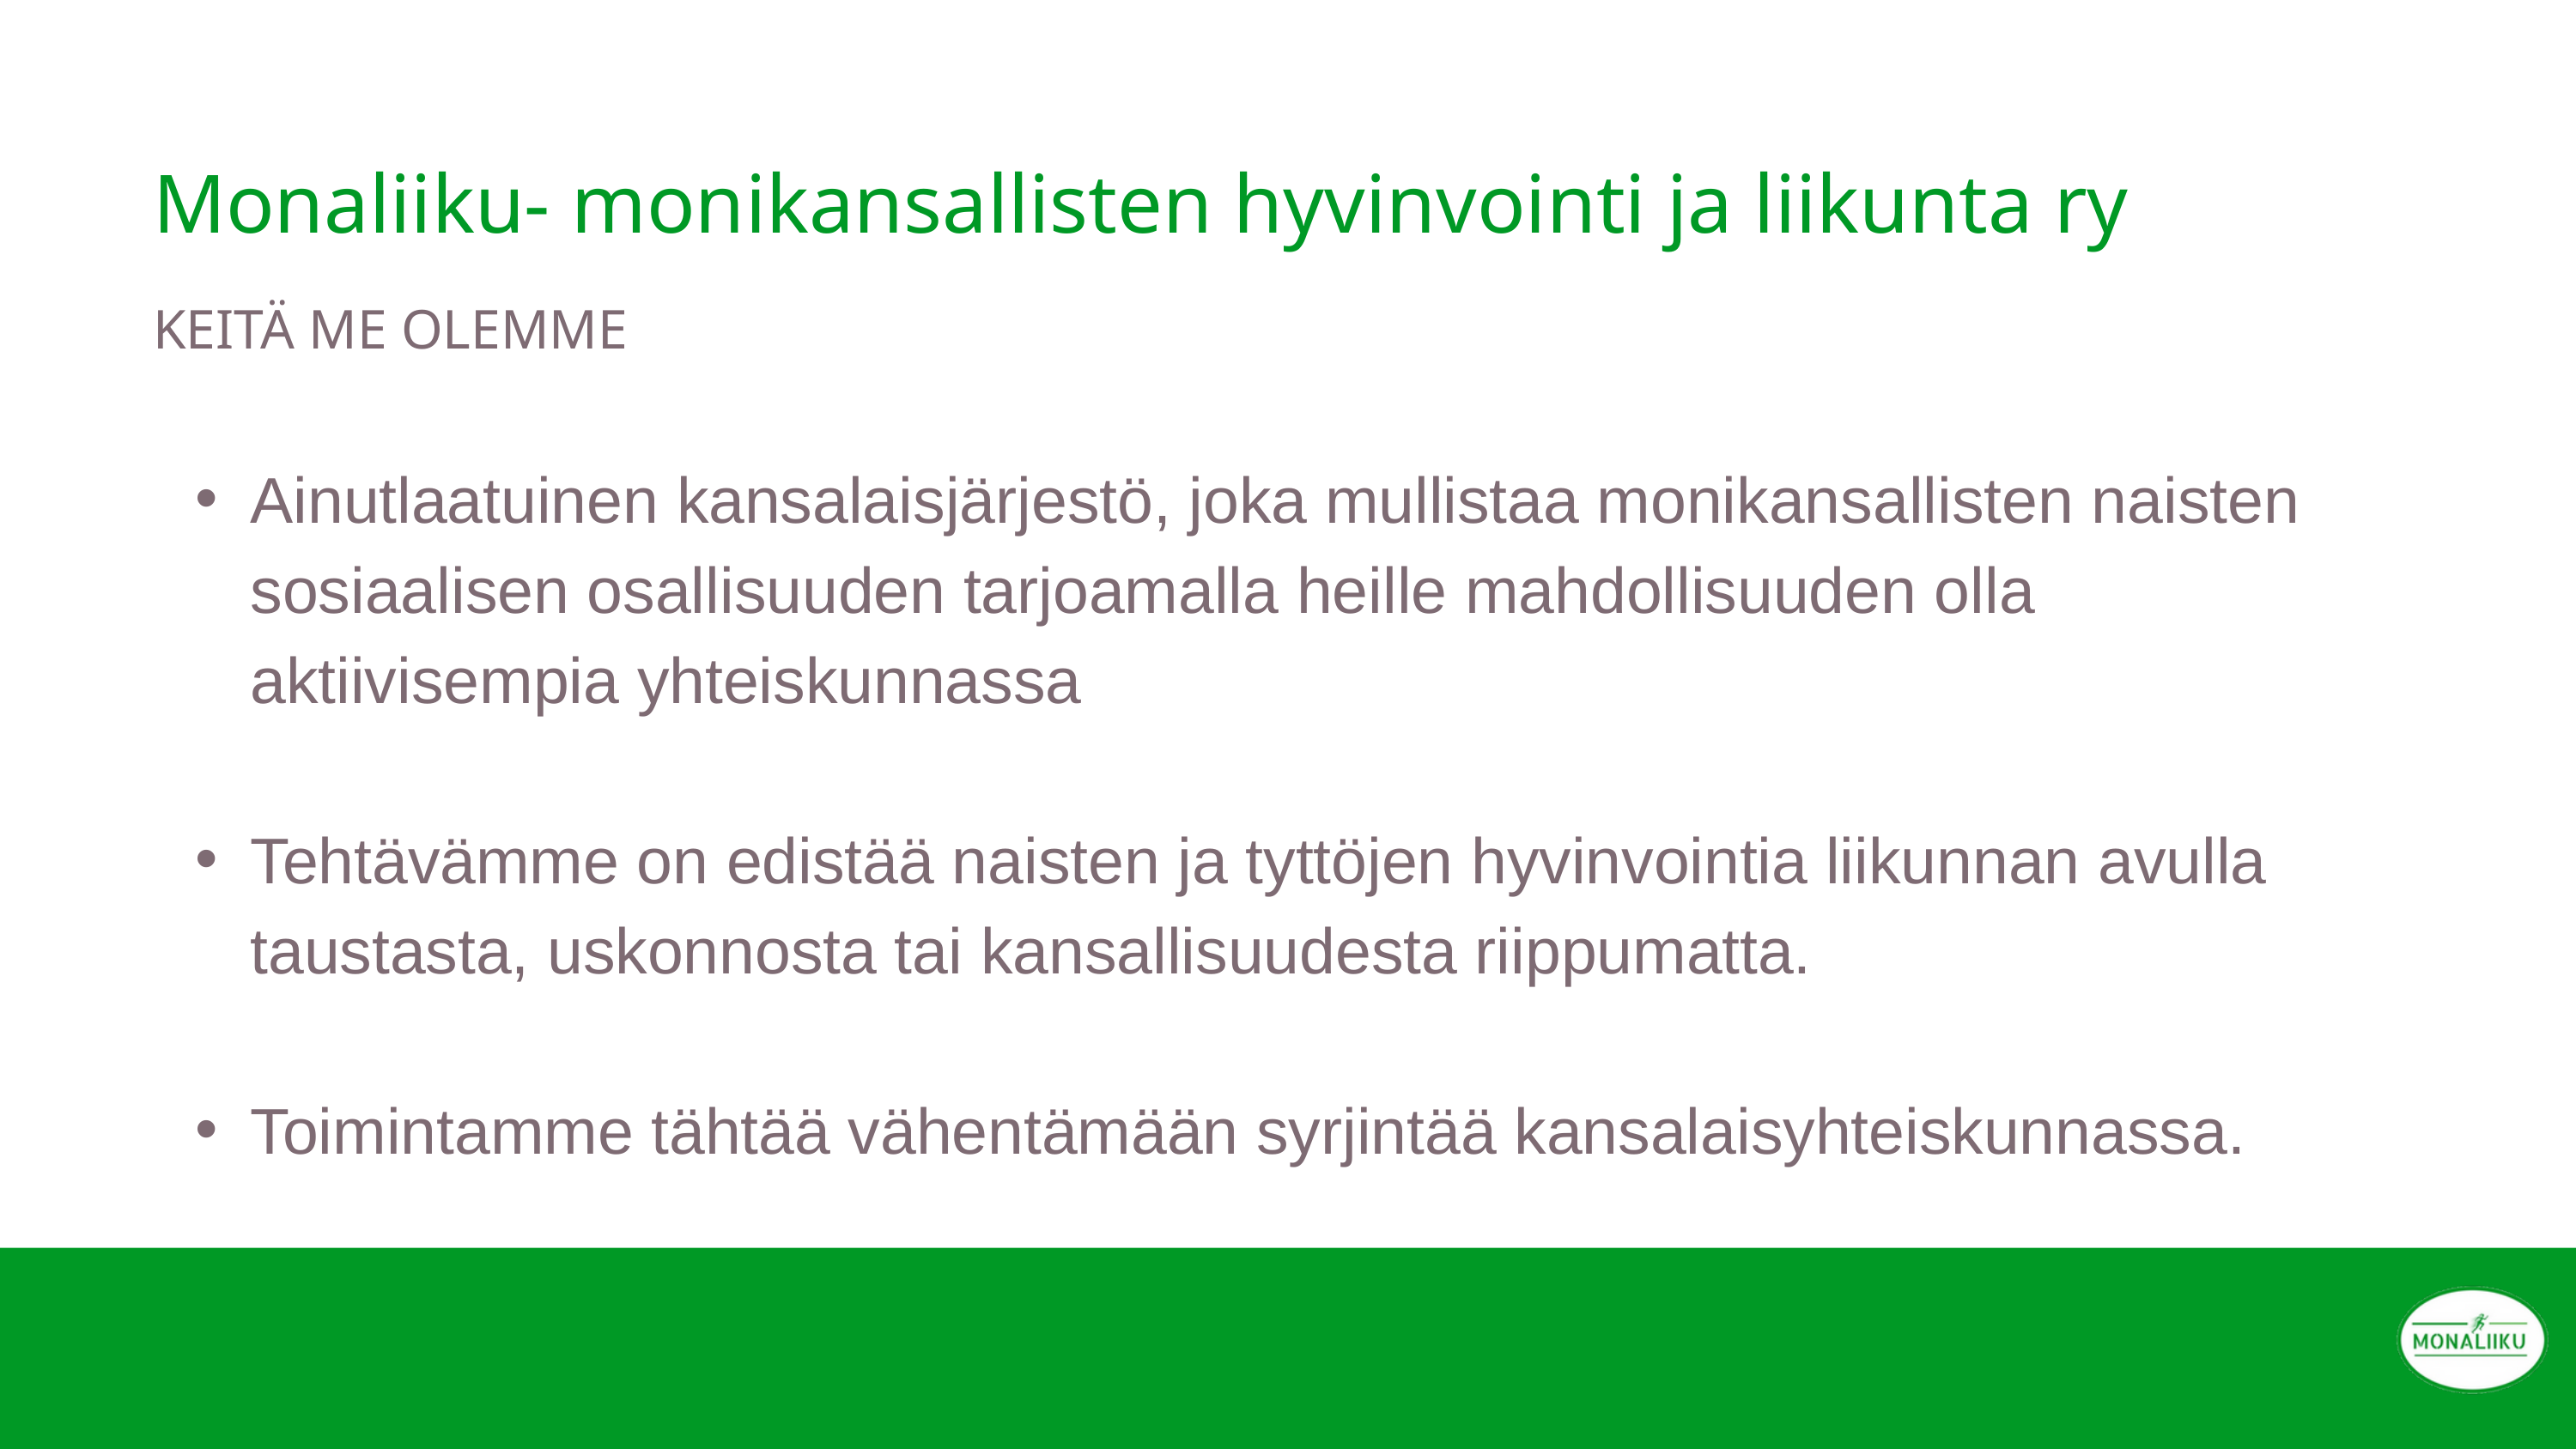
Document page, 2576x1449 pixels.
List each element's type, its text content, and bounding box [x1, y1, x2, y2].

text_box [152, 144, 2439, 356]
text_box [0, 1247, 2363, 1449]
picture [2366, 1244, 2573, 1449]
text_box Ainutlaatuinen kansalaisjärjestö, joka mullistaa monikansallisten naisten sosiaalisen osallisuuden tarjoamalla heille mahdollisuuden olla aktiivisempia yhteiskunnassa Tehtävämme on edistää naisten ja tyttöjen hyvinvointia liikunnan avulla taustasta, uskonnosta tai kansallisuudesta riippumatta. Toimintamme tähtää vähentämään syrjintää kansalaisyhteiskunnassa. [141, 446, 2368, 1167]
